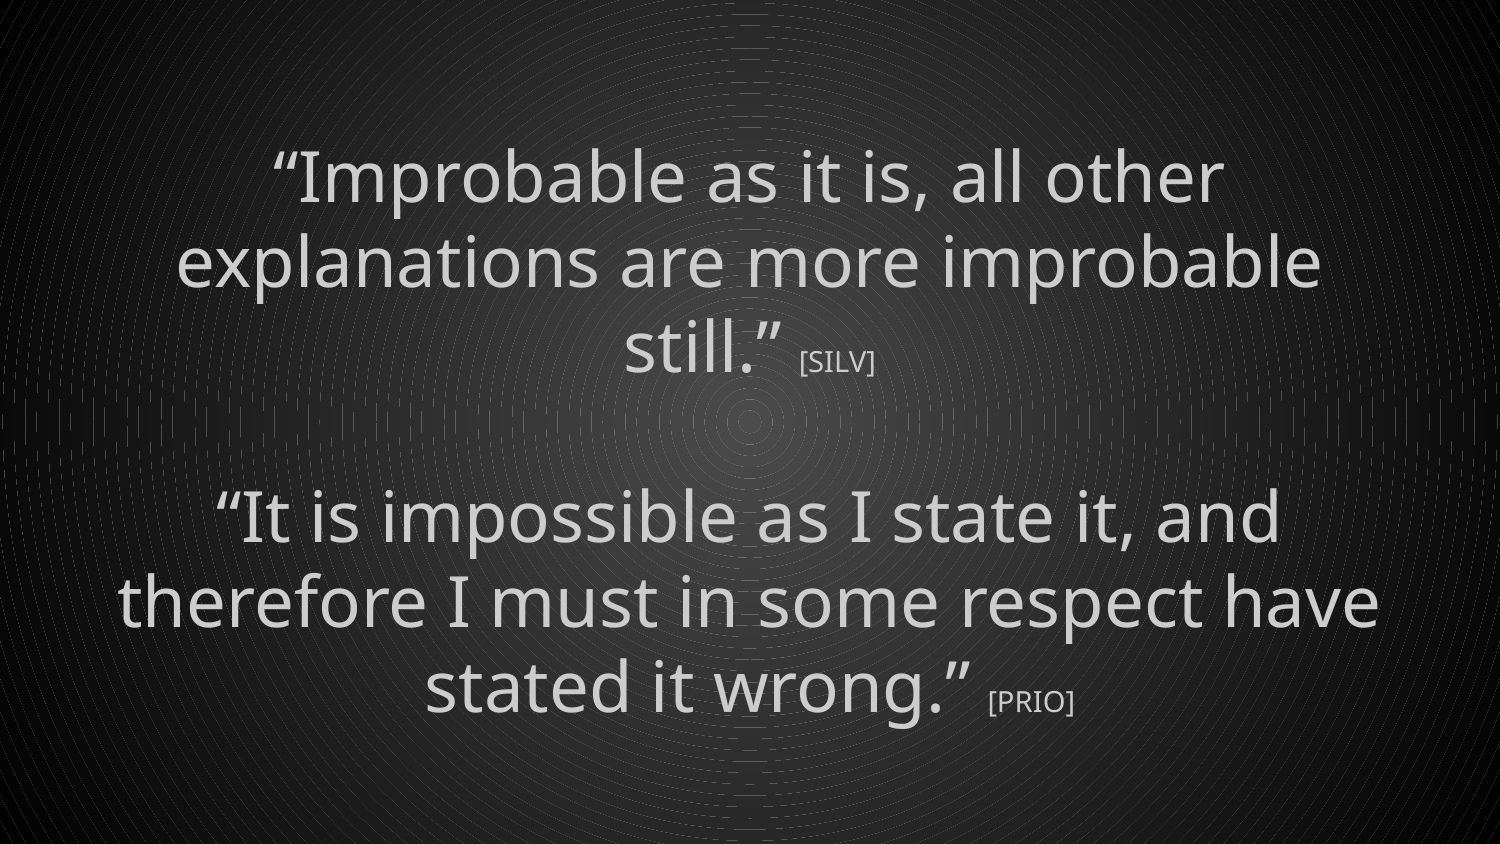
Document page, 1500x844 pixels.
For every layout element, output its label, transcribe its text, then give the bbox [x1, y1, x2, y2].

title “Improbable as it is, all other explanations are more improbable still.” [SILV] “It is impossible as I state it, and therefore I must in some respect have stated it wrong.” [PRIO] [75, 358, 1425, 500]
